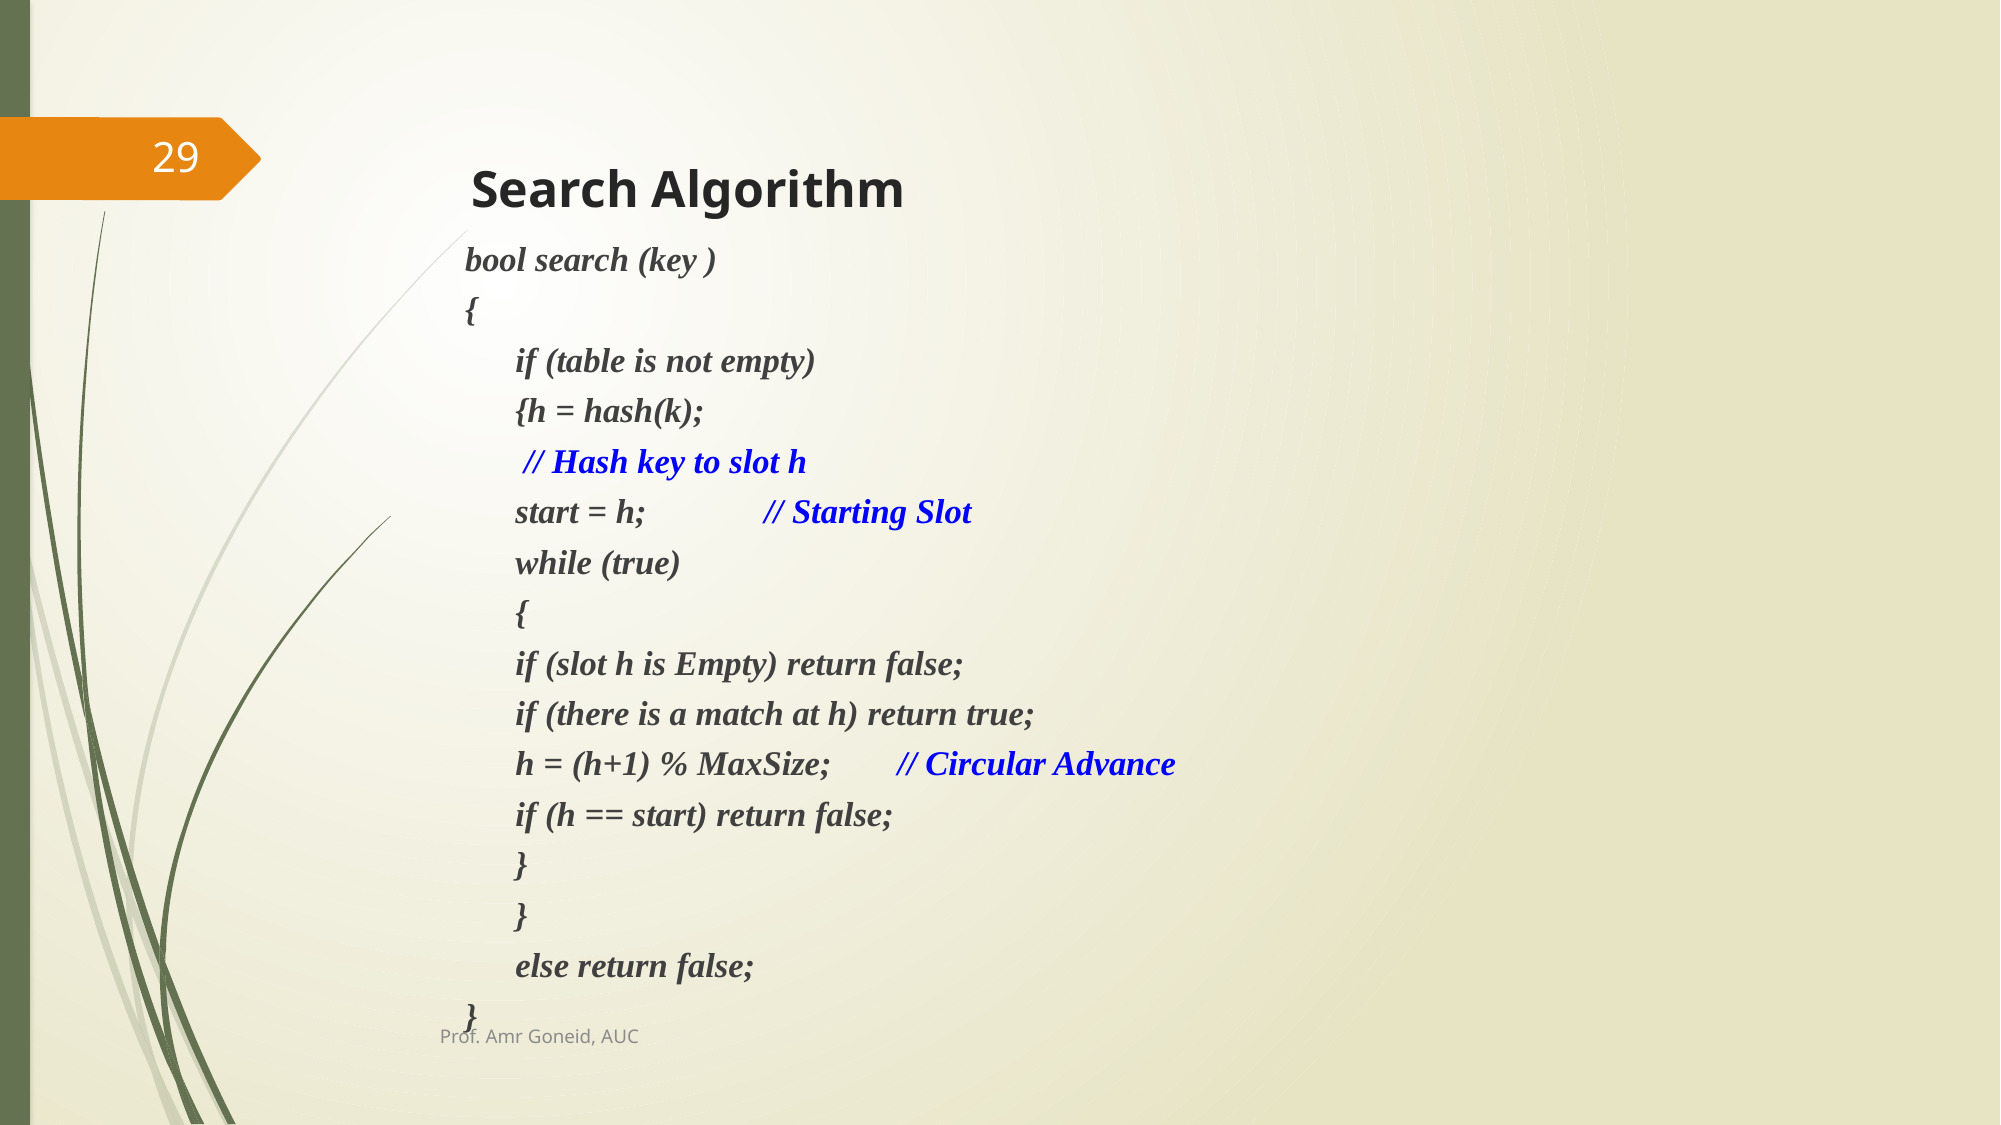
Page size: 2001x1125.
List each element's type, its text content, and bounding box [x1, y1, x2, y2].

footer Prof. Amr Goneid, AUC [424, 1006, 1675, 1067]
list bool search (key ) { if (table is not empty) {h = hash(k); // Hash key to slot h start = h; // Starting Slot while (true) { if (slot h is Empty) return false; if (there is a match at h) return true; h = (h+1) % MaxSize; // Circular Advance if (h == start) return false; } } else return false; } [450, 237, 1725, 1050]
slide_number 29 [87, 129, 216, 190]
title Search Algorithm [456, 149, 1732, 225]
